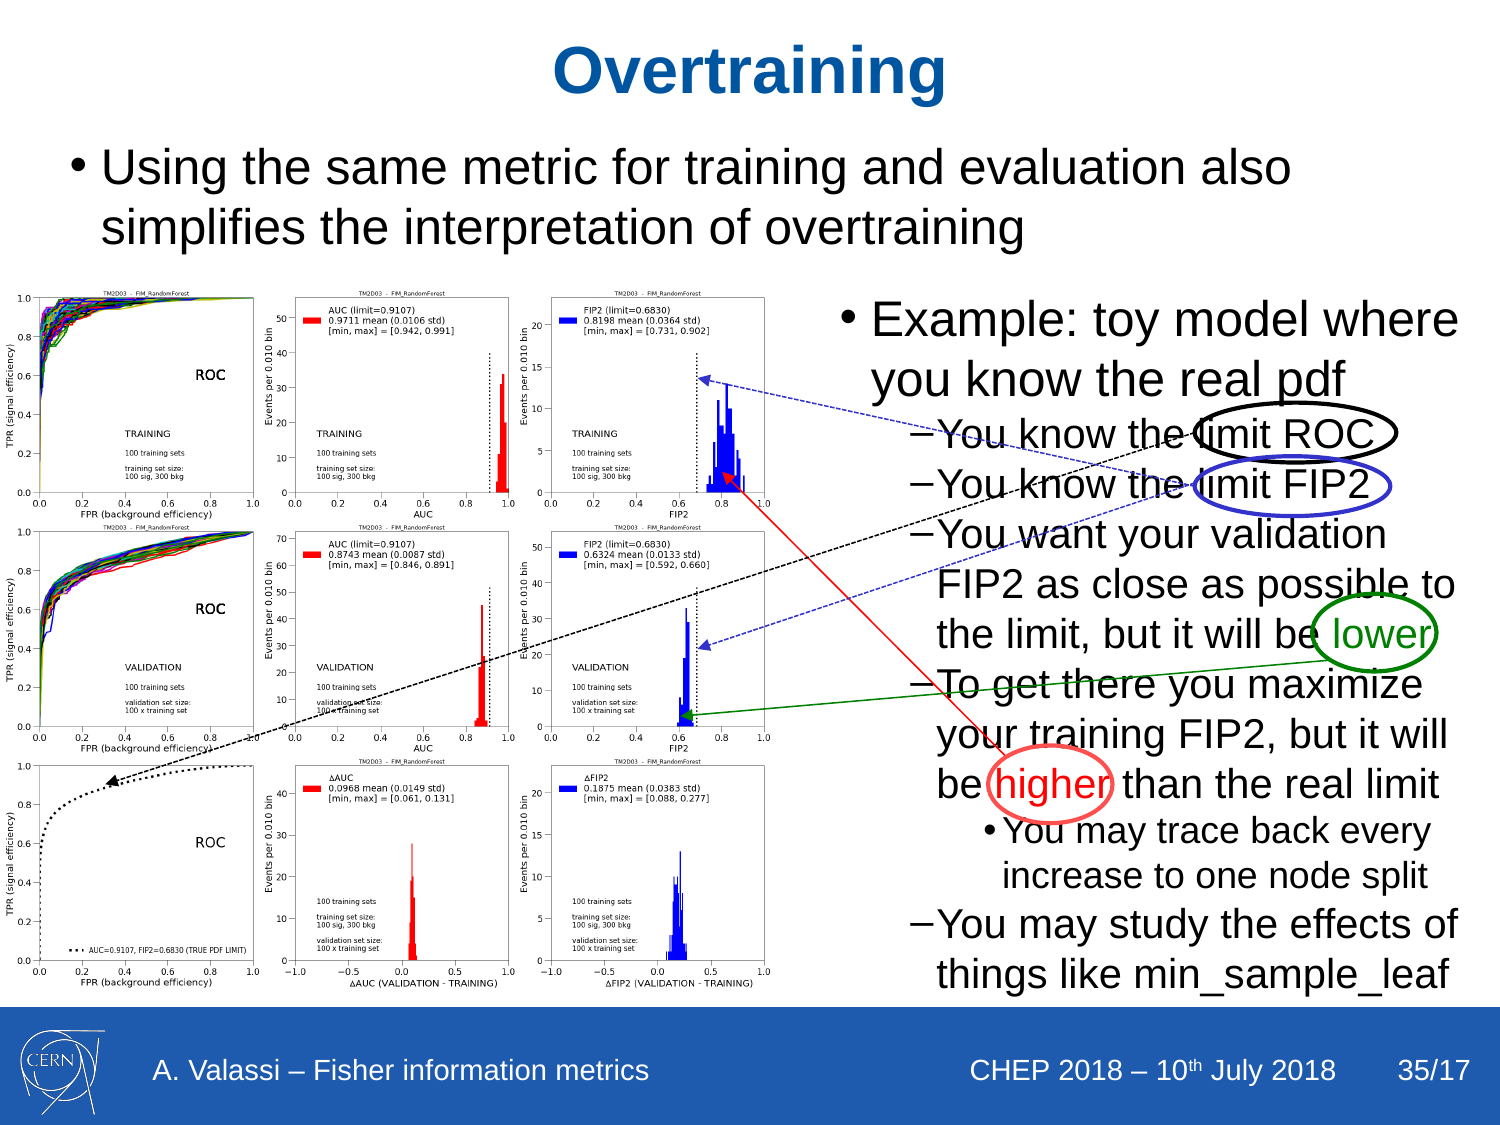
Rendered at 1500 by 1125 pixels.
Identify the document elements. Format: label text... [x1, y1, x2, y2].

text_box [1200, 659, 1331, 717]
text_box [987, 794, 1113, 826]
text_box Example: toy model where you know the real pdf You know the limit ROC You know the limit FIP2 You want your validation FIP2 as close as possible to the limit, but it will be lower To get there you maximize your training FIP2, but it will be higher than the real limit You may trace back every increase to one node split You may study the effects of things like min_sample_leaf [799, 271, 1500, 1022]
list Using the same metric for training and evaluation also simplifies the interpretation of overtraining [29, 119, 1472, 268]
text_box [1310, 591, 1439, 674]
picture [3, 287, 774, 991]
text_box [1201, 454, 1393, 519]
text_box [697, 377, 1195, 482]
picture [20, 1030, 106, 1116]
title Overtraining [29, 32, 1472, 102]
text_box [105, 432, 1195, 785]
text_box [1200, 400, 1399, 460]
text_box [697, 482, 1195, 650]
